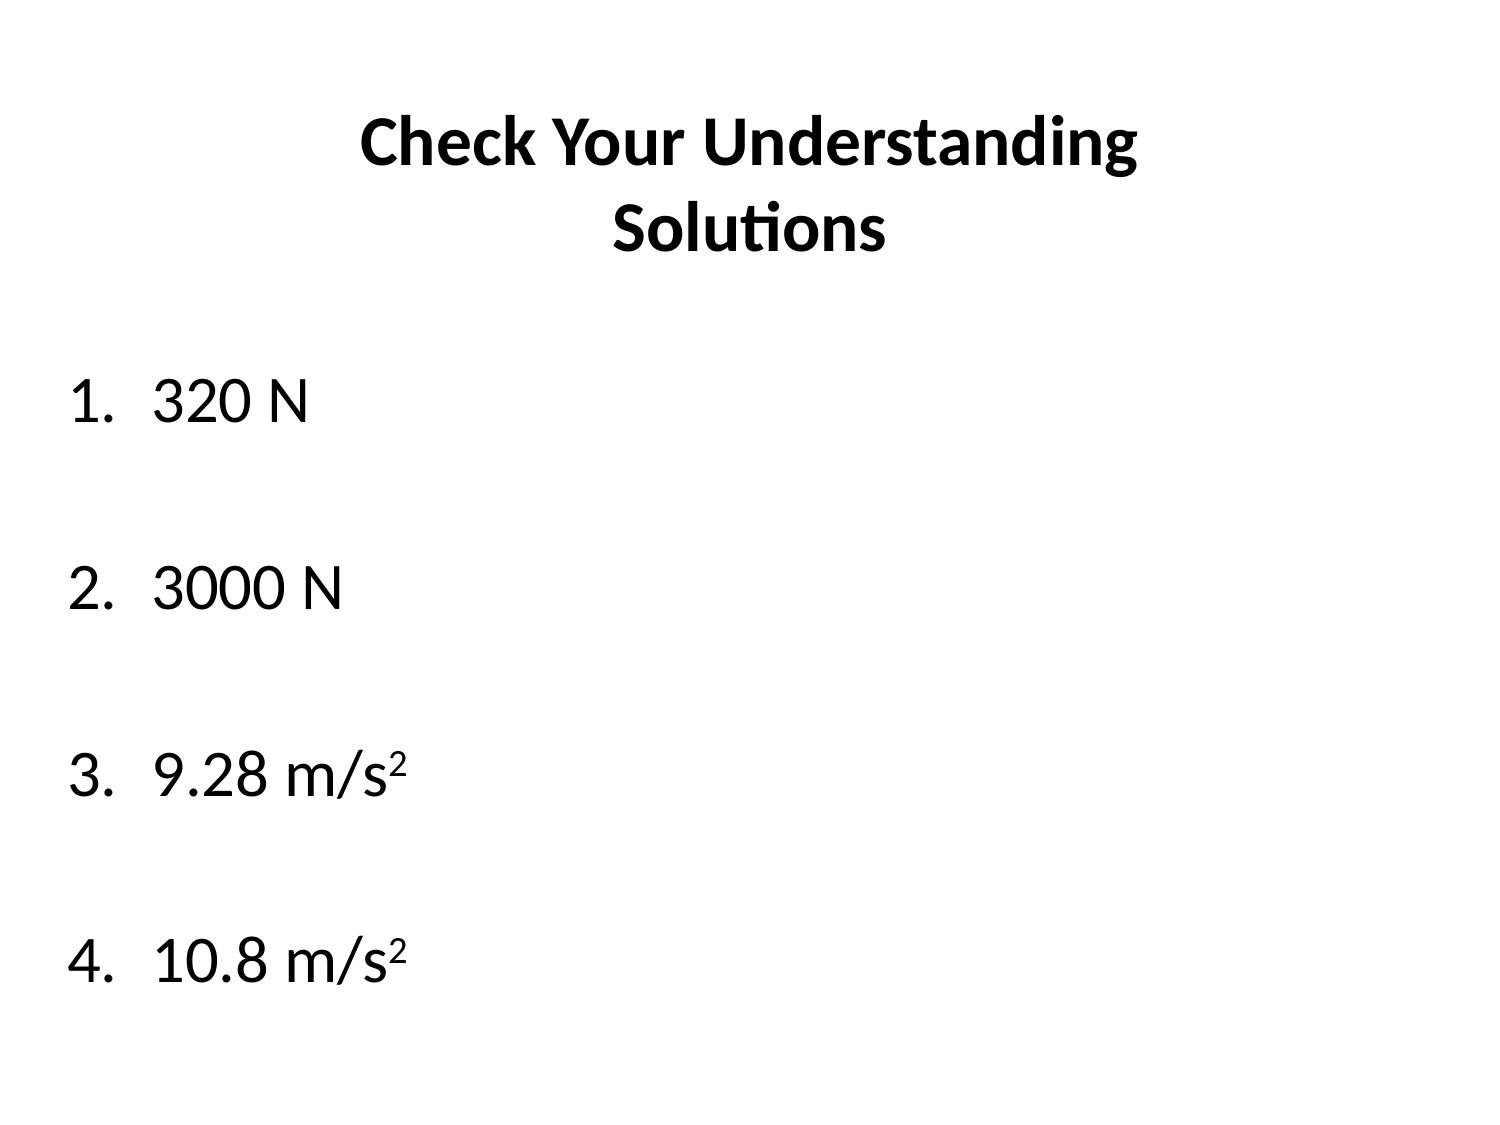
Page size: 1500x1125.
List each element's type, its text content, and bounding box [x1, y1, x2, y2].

title Check Your Understanding Solutions [75, 86, 1425, 274]
list 320 N 3000 N 9.28 m/s2 10.8 m/s2 [52, 348, 1425, 1050]
